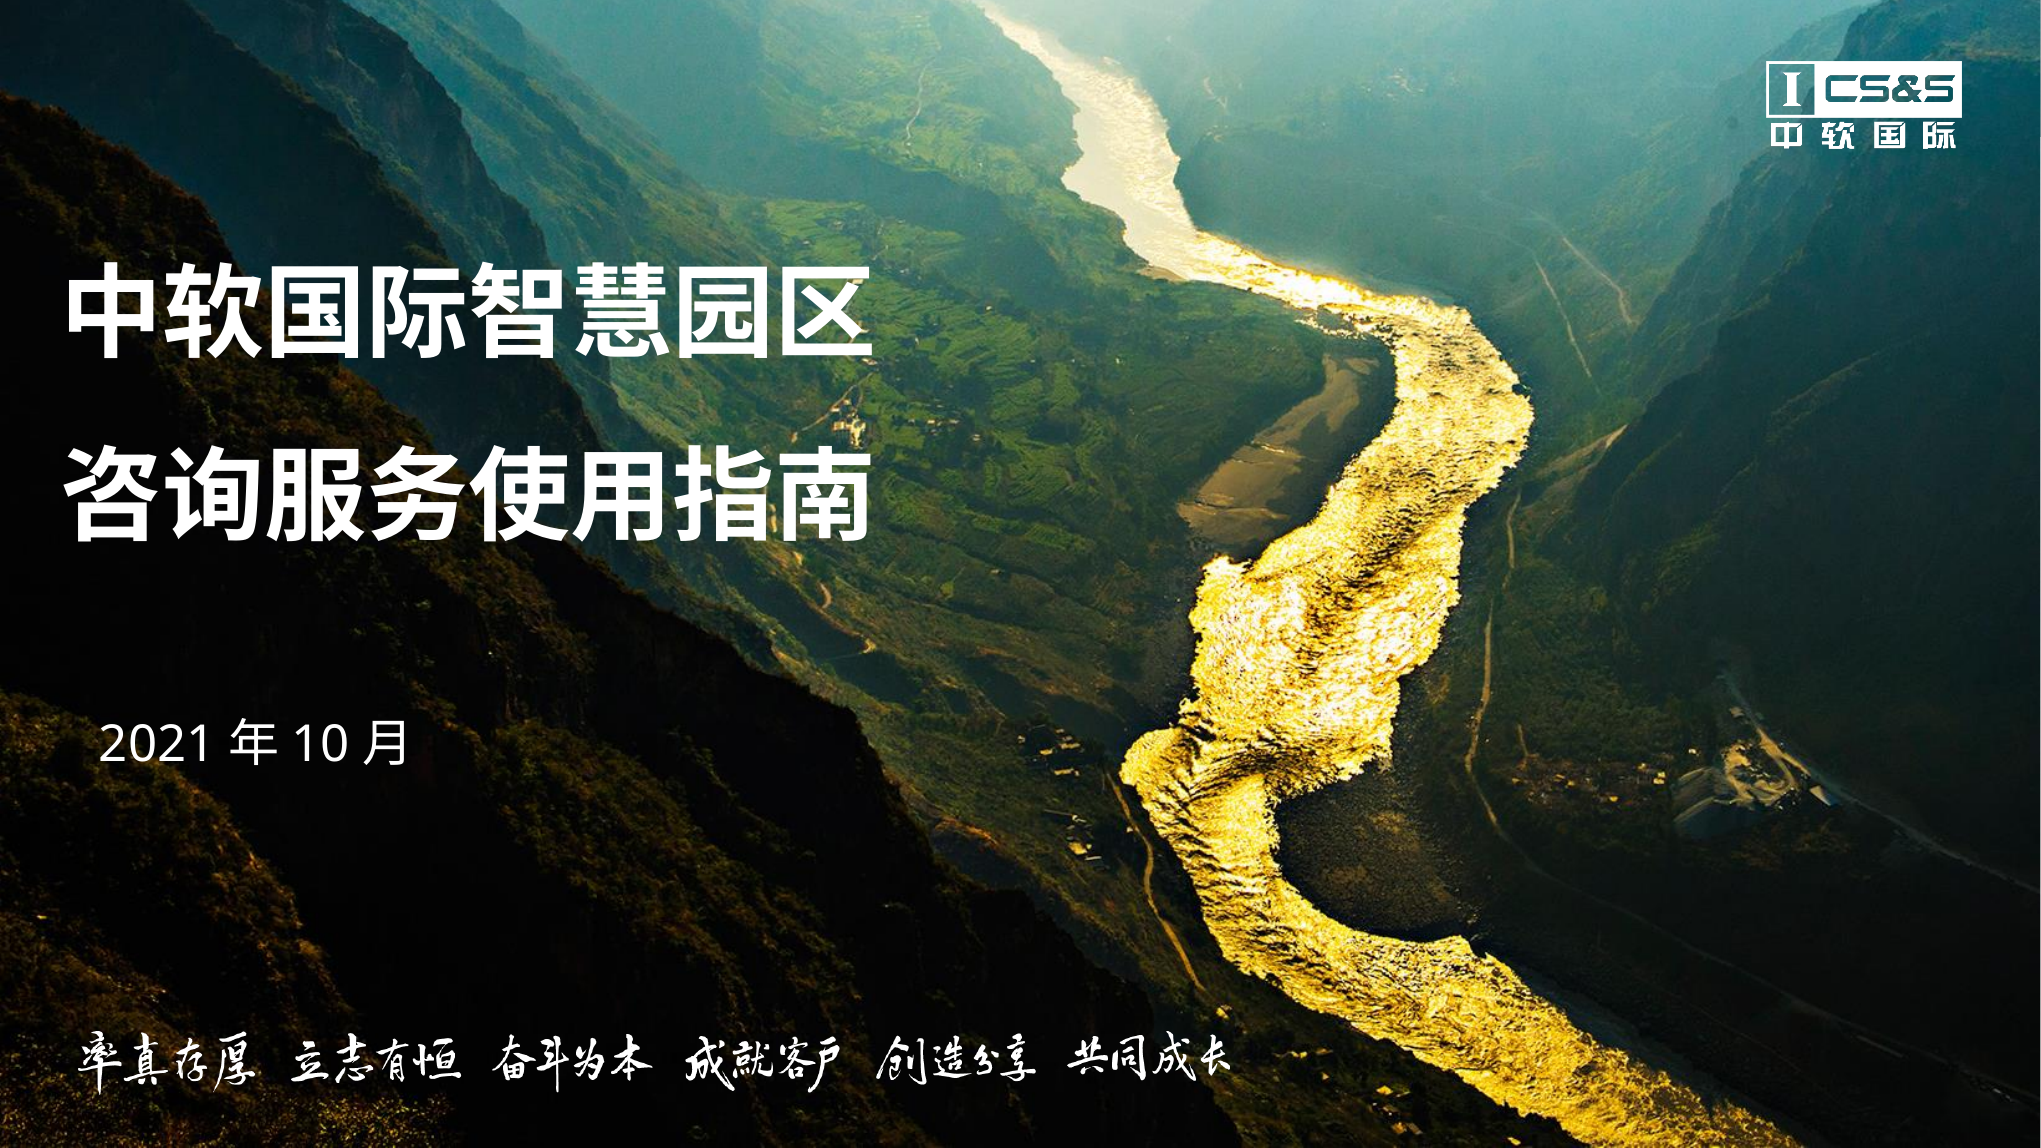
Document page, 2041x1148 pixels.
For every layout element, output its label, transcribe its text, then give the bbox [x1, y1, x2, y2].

title 中软国际智慧园区 咨询服务使用指南 [45, 161, 1995, 561]
subtitle 2021年10月 [83, 602, 2033, 880]
picture [0, 0, 2041, 1148]
